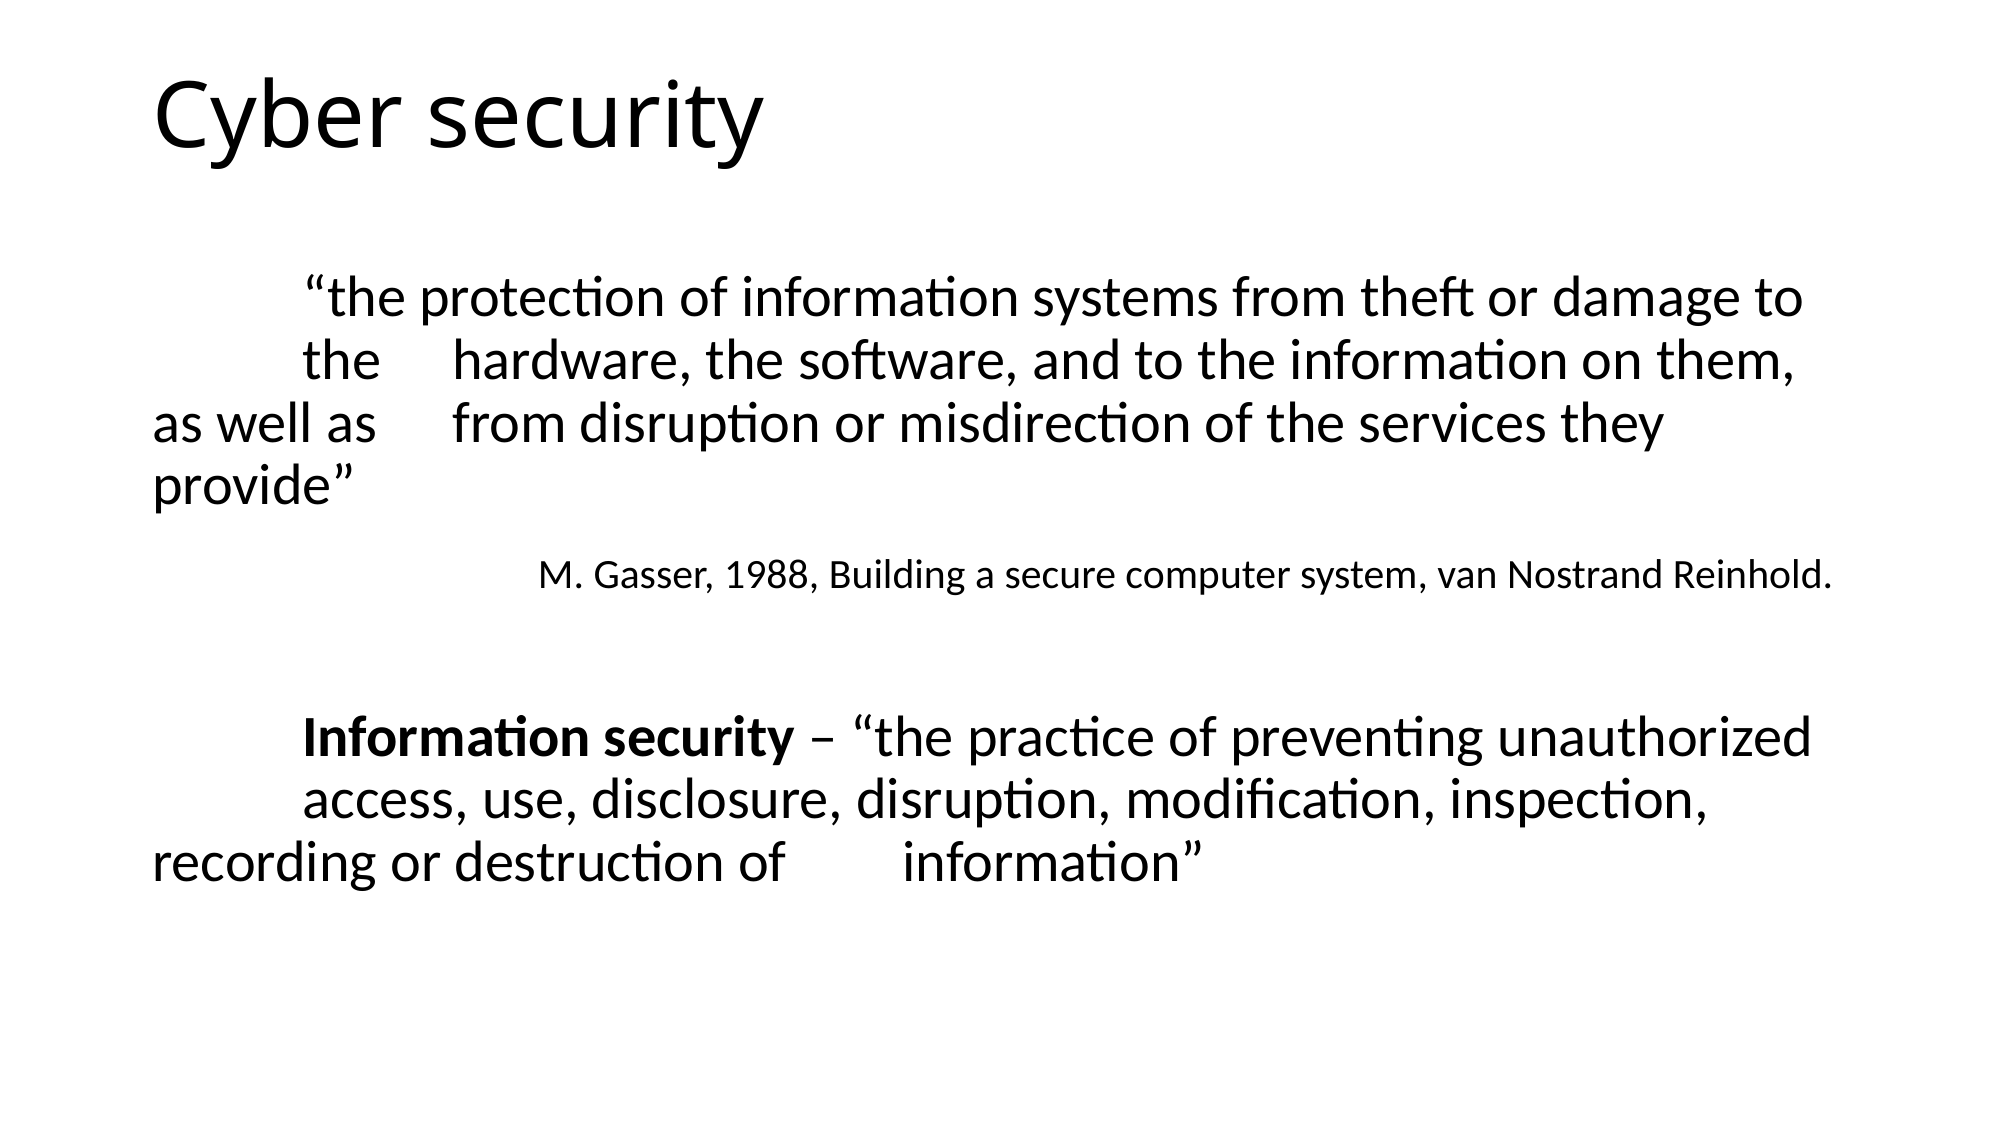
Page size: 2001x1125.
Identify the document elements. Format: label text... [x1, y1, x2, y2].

list “the protection of information systems from theft or damage to the hardware, the software, and to the information on them, as well as from disruption or misdirection of the services they provide” M. Gasser, 1988, Building a secure computer system, van Nostrand Reinhold. Information security – “the practice of preventing unauthorized access, use, disclosure, disruption, modification, inspection, recording or destruction of information” [137, 174, 1863, 1063]
title Cyber security [137, 59, 1863, 174]
